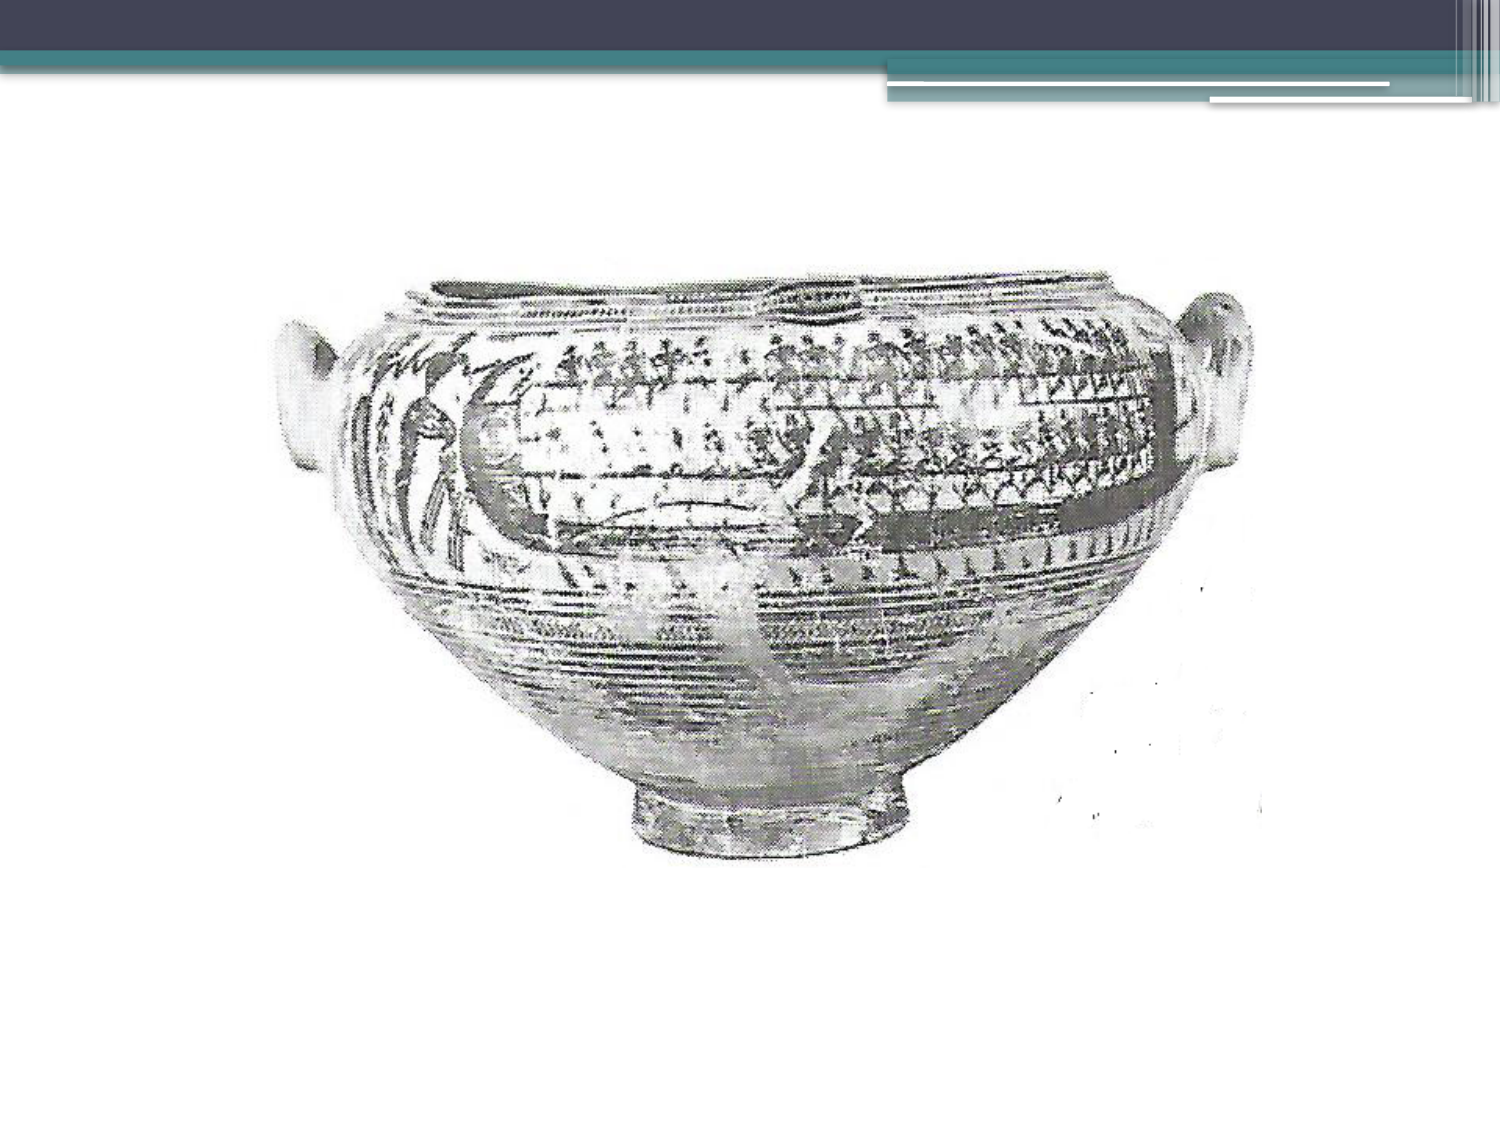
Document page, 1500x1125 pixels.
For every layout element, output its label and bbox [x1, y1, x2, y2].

picture [237, 257, 1262, 868]
